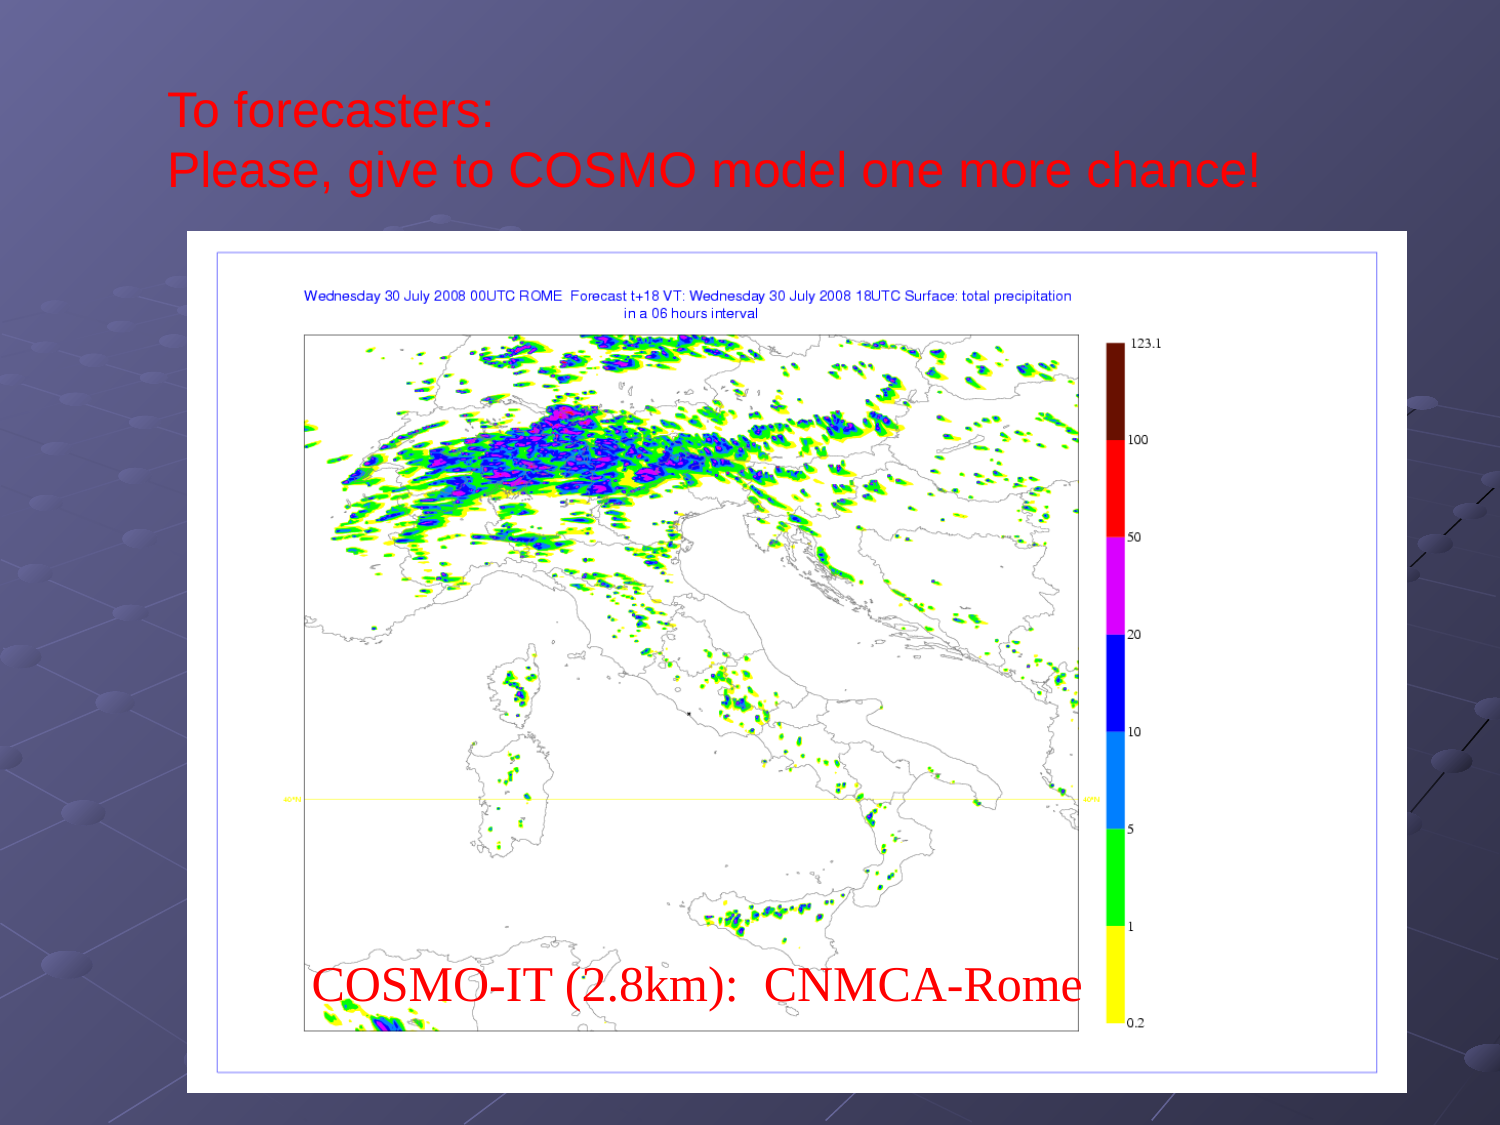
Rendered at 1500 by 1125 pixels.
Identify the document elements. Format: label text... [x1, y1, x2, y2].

picture [187, 230, 1407, 1093]
text_box To forecasters: Please, give to COSMO model one more chance! [152, 70, 1407, 205]
